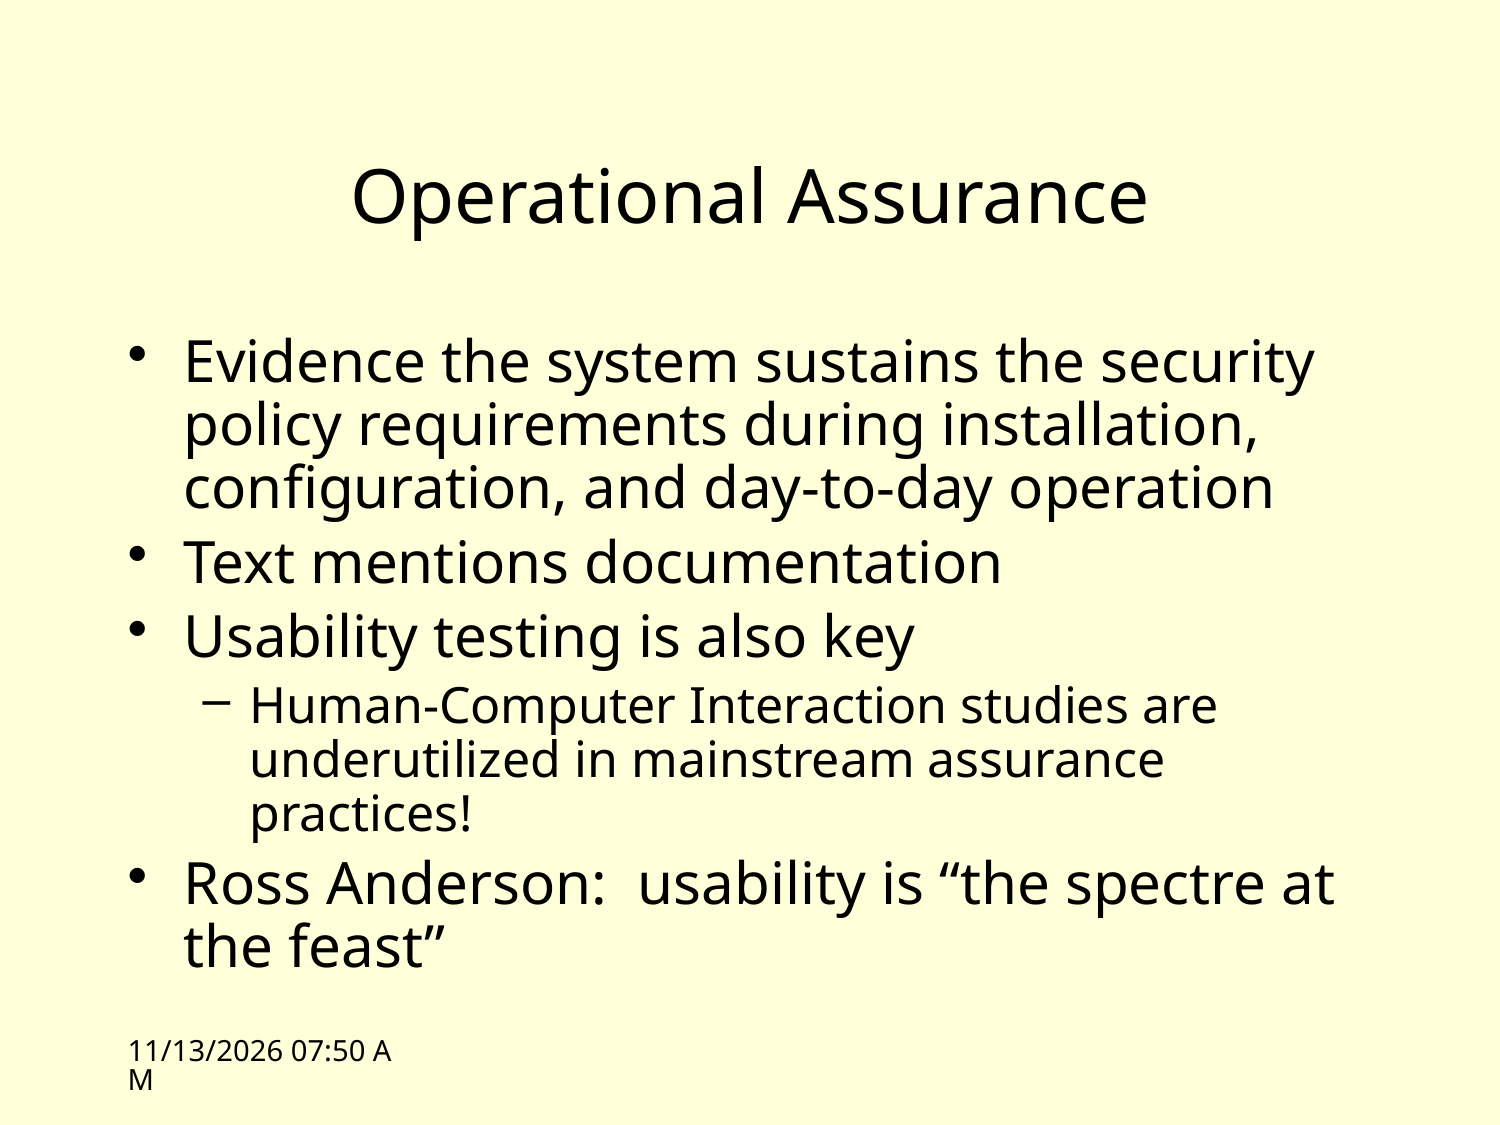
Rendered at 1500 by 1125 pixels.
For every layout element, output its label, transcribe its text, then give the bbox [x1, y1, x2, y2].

title Operational Assurance [112, 99, 1388, 288]
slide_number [112, 1024, 426, 1101]
list Evidence the system sustains the security policy requirements during installation, configuration, and day-to-day operation Text mentions documentation Usability testing is also key Human-Computer Interaction studies are underutilized in mainstream assurance practices! Ross Anderson: usability is “the spectre at the feast” [112, 324, 1388, 1001]
